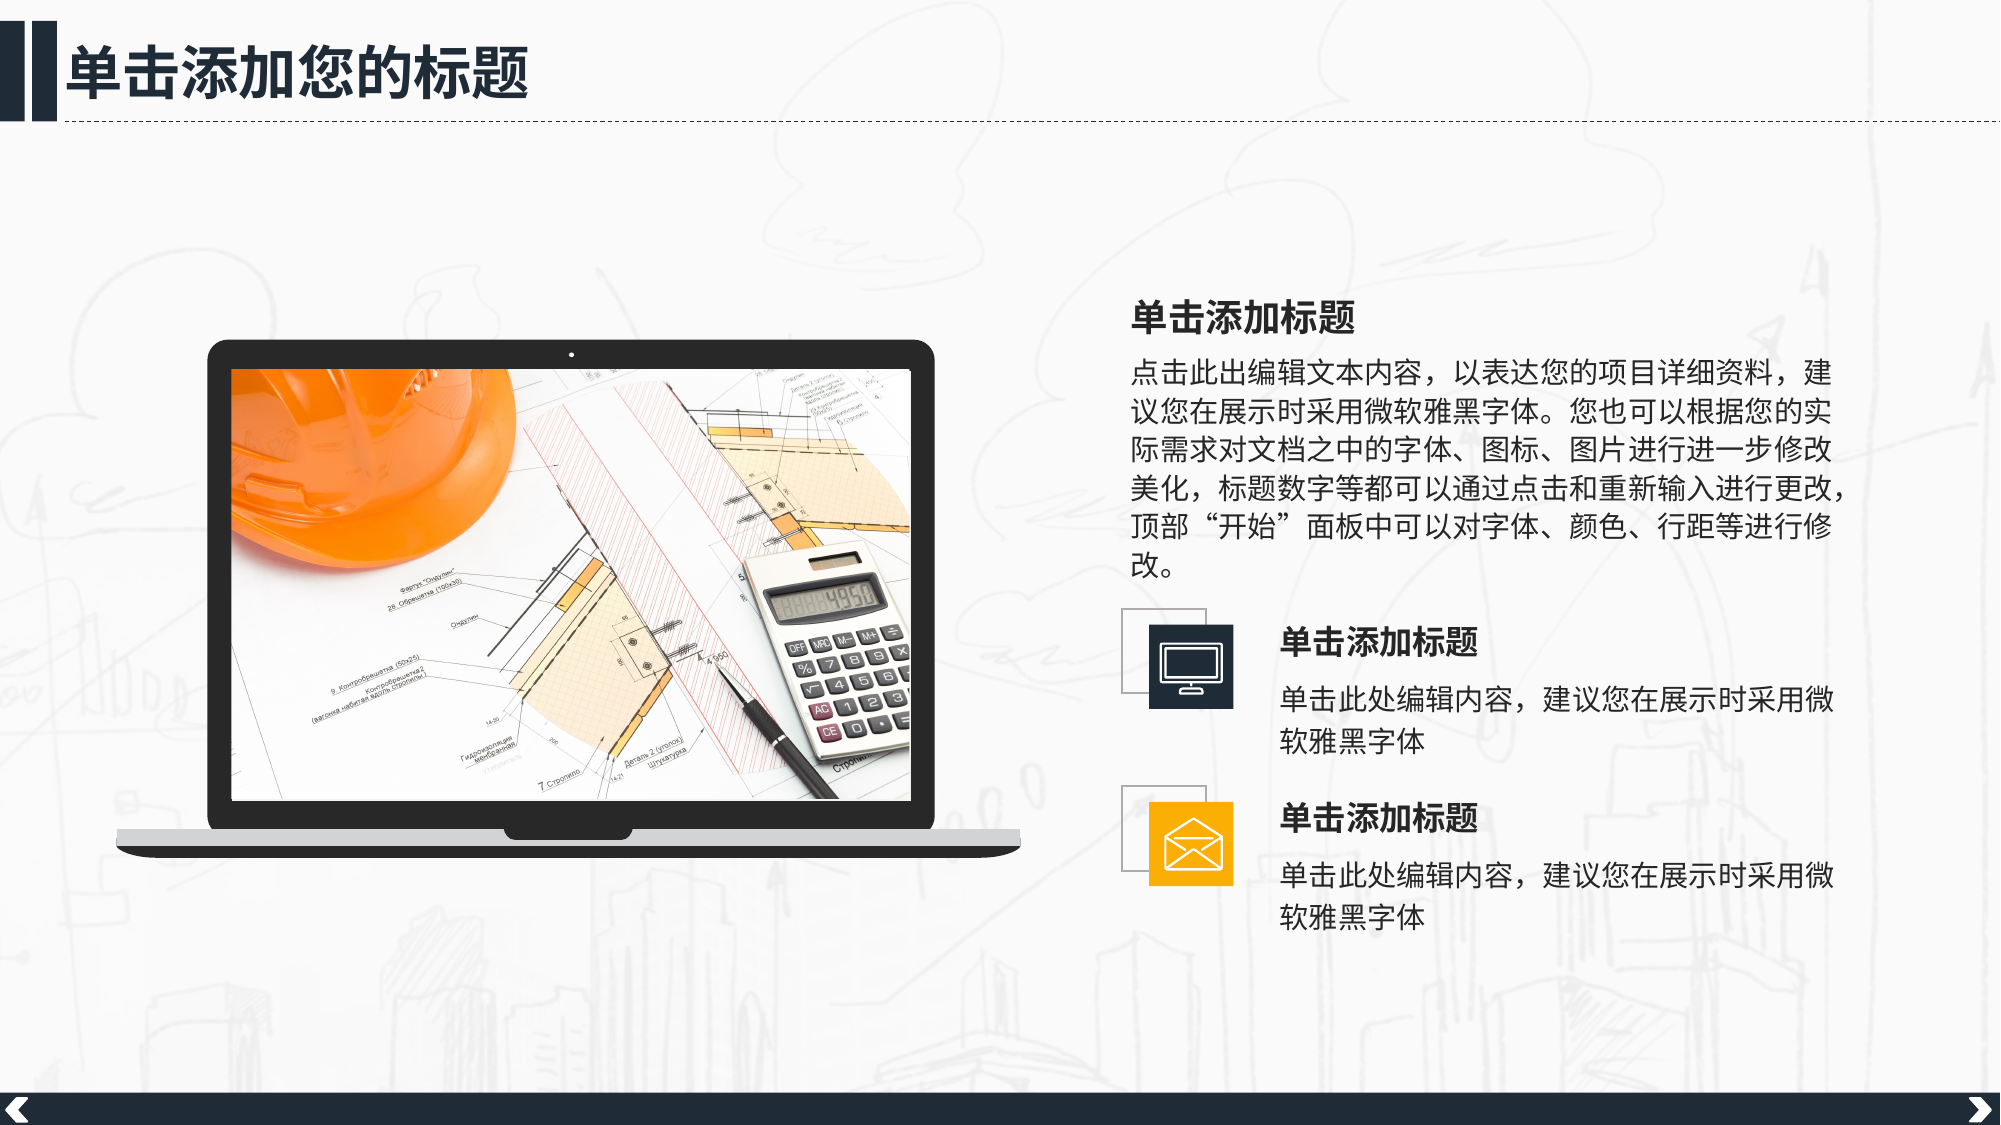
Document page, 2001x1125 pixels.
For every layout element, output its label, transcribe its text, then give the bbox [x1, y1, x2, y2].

text_box 点击此出编辑文本内容，以表达您的项目详细资料，建议您在展示时采用微软雅黑字体。您也可以根据您的实际需求对文档之中的字体、图标、图片进行进一步修改美化，标题数字等都可以通过点击和重新输入进行更改，顶部“开始”面板中可以对字体、颜色、行距等进行修改。 [1130, 351, 1857, 583]
text_box [1159, 642, 1223, 687]
text_box 单击添加标题 [1130, 284, 1392, 339]
text_box 单击此处编辑内容，建议您在展示时采用微软雅黑字体 [1264, 842, 1857, 942]
text_box [1178, 687, 1204, 695]
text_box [116, 339, 1021, 859]
text_box 单击添加标题 [1264, 789, 1523, 845]
text_box [1121, 785, 1207, 872]
text_box [1121, 608, 1207, 694]
text_box [1164, 817, 1223, 871]
text_box 单击此处编辑内容，建议您在展示时采用微软雅黑字体 [1264, 666, 1857, 766]
text_box [1164, 647, 1219, 679]
text_box 单击添加标题 [1264, 613, 1523, 669]
text_box [1148, 801, 1235, 887]
text_box [1148, 624, 1235, 710]
